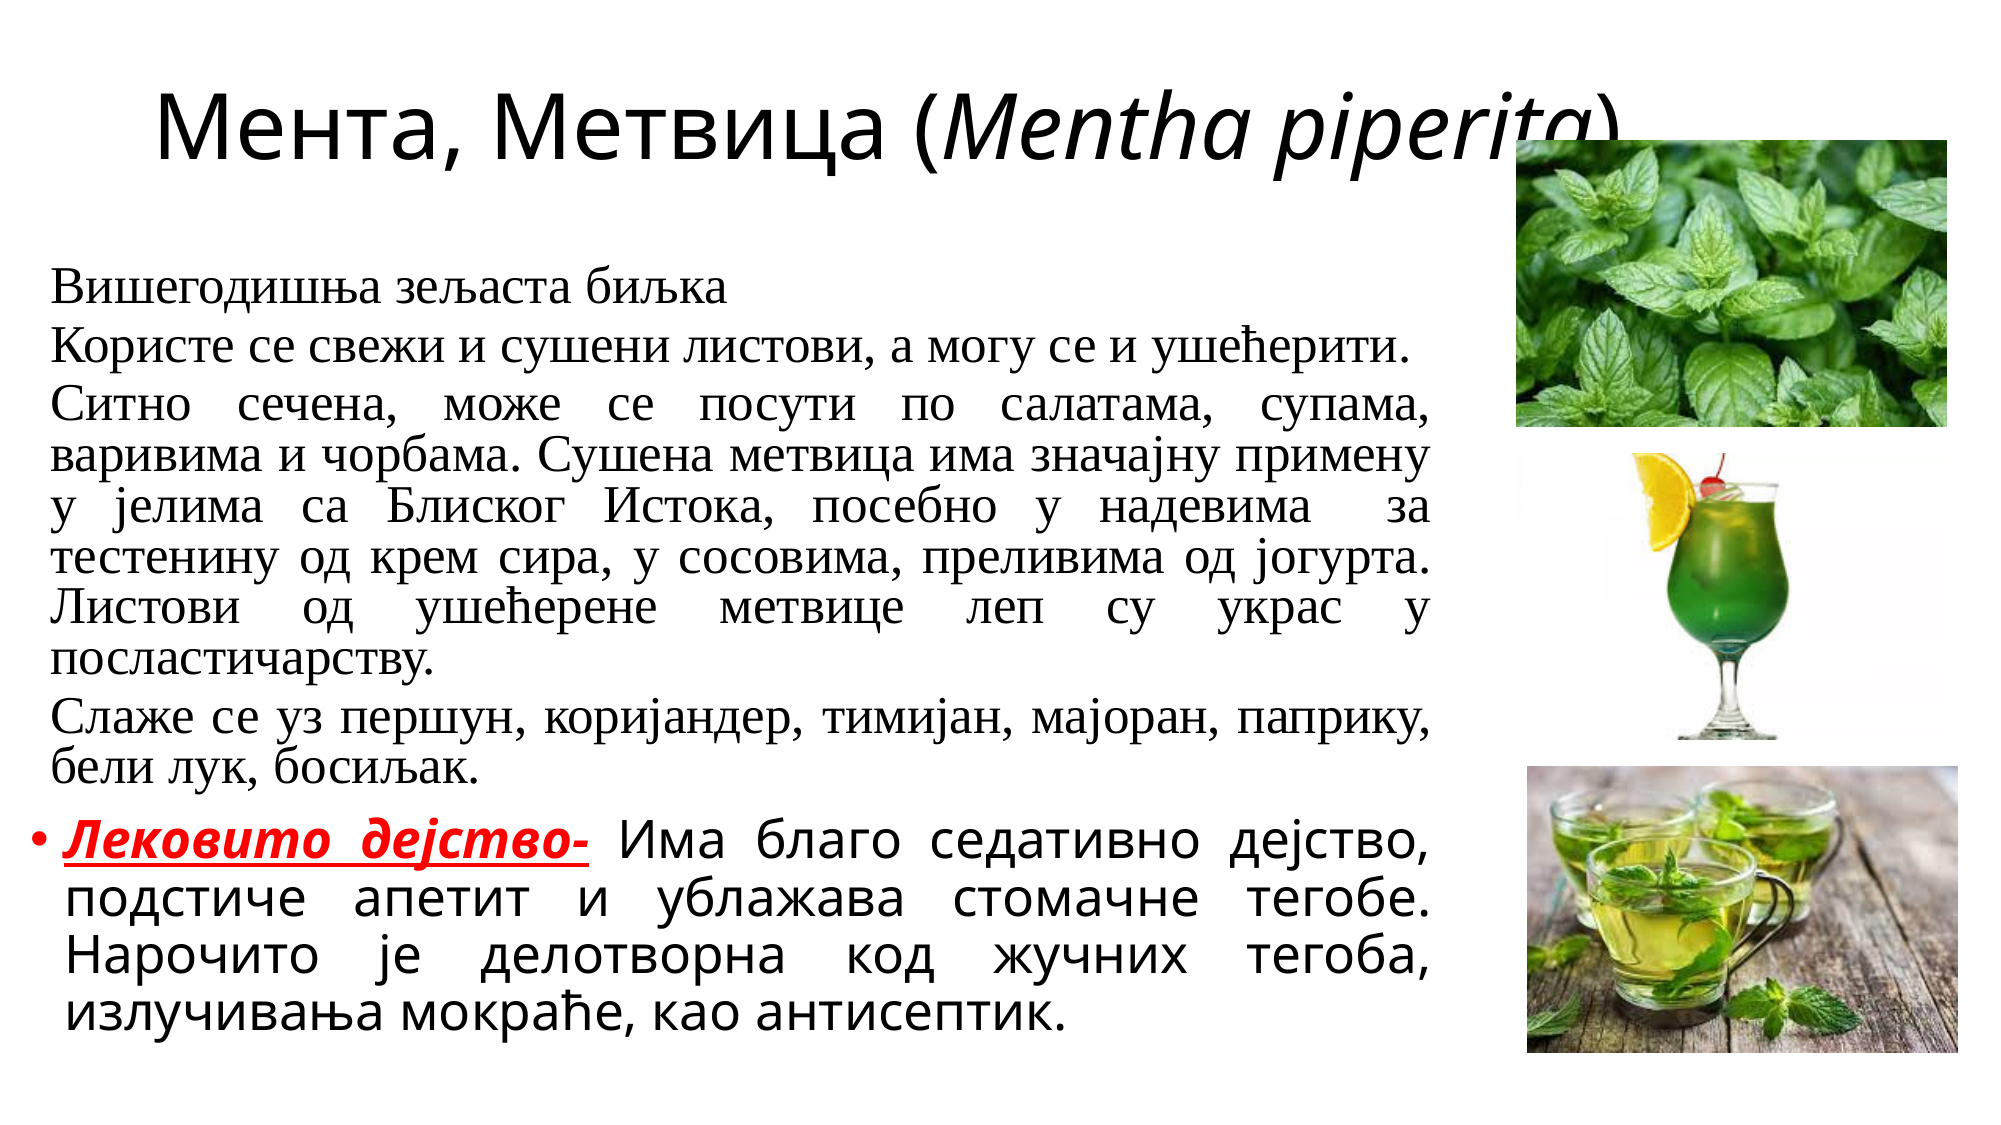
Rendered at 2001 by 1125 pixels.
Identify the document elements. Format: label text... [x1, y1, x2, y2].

title Мента, Метвица (Mentha piperita) [137, 59, 1863, 201]
list Вишегодишња зељаста биљка Користе се свежи и сушени листови, а могу се и ушећерити. Ситно сечена, може се посути по салатама, супама, варивима и чорбама. Сушена метвица има значајну примену у јелима са Блиског Истока, посебно у надевима за тестенину од крем сира, у сосовима, преливима од јогурта. Листови од ушећерене метвице леп су украс у посластичарству. Слаже се уз першун, коријандер, тимијан, мајоран, паприку, бели лук, босиљак. Лековито дејство- Има благо седативно дејство, подстиче апетит и ублажава стомачне тегобе. Нарочито је делотворна код жучних тегоба, излучивања мокраће, као антисептик. [15, 255, 1447, 1089]
picture [1516, 453, 1947, 740]
picture [1527, 766, 1958, 1053]
picture [1516, 140, 1947, 427]
